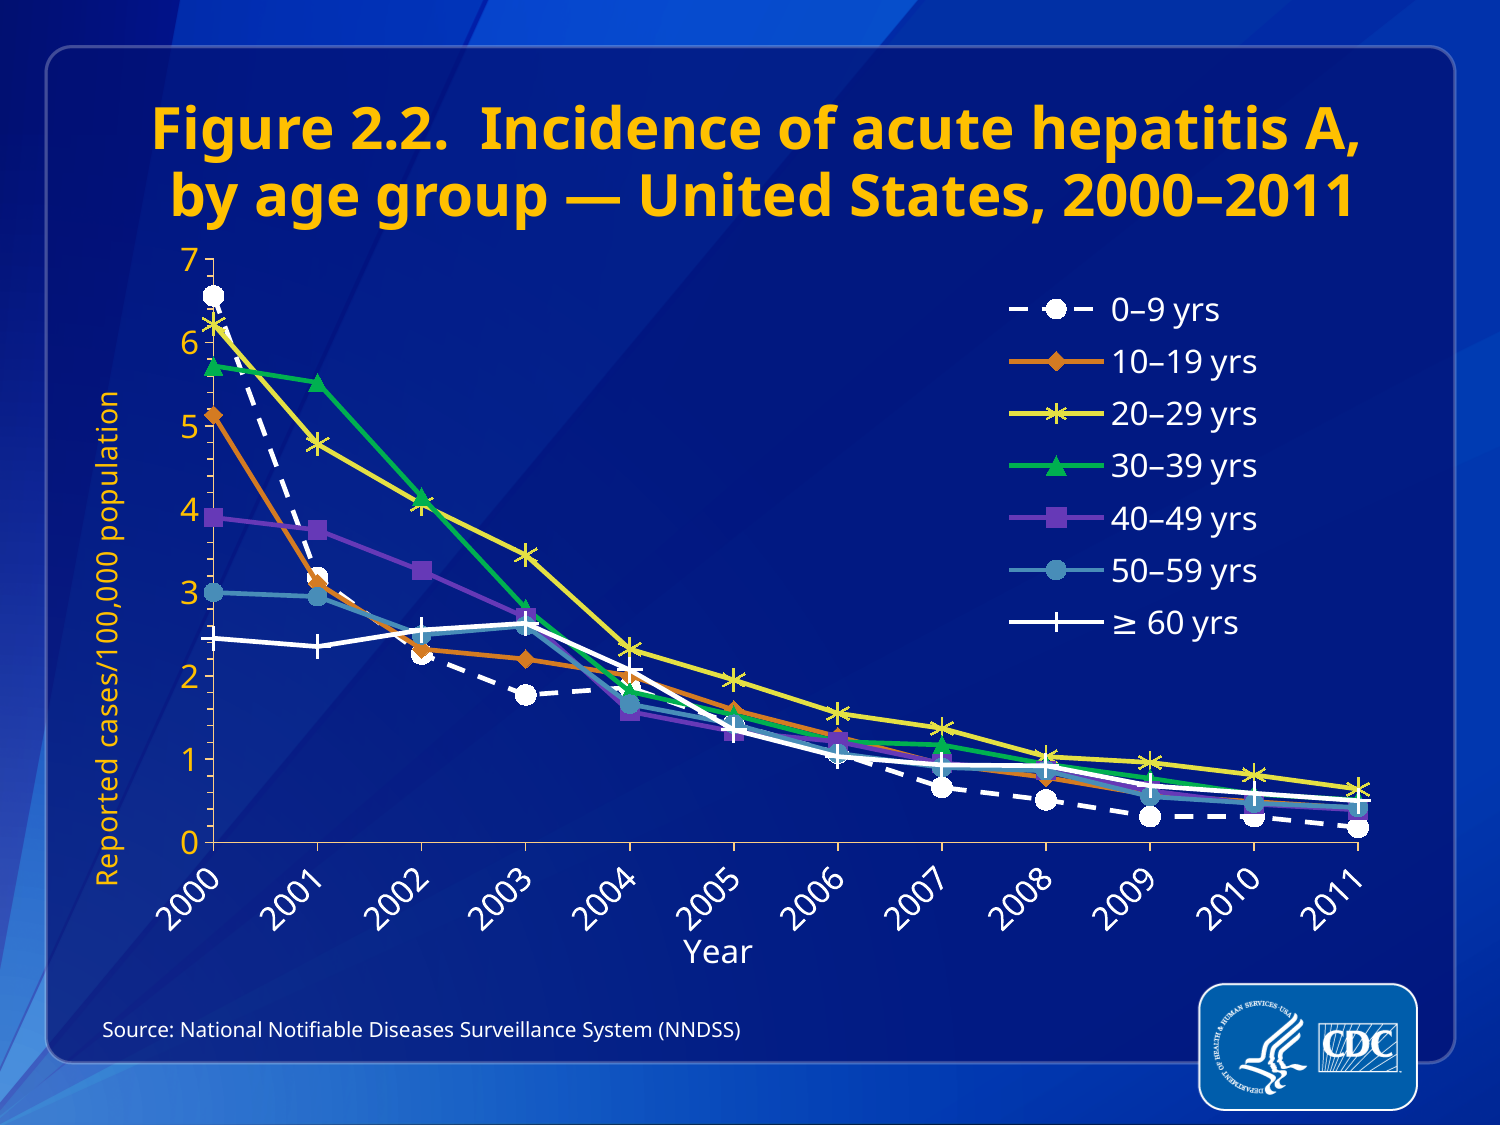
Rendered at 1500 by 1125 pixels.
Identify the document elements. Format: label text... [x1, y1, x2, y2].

picture [0, 0, 1500, 1125]
text_box Source: National Notifiable Diseases Surveillance System (NNDSS) [87, 1009, 1338, 1050]
chart [74, 224, 1401, 983]
title Figure 2.2. Incidence of acute hepatitis A, by age group — United States, 2000–2011 [62, 87, 1450, 250]
